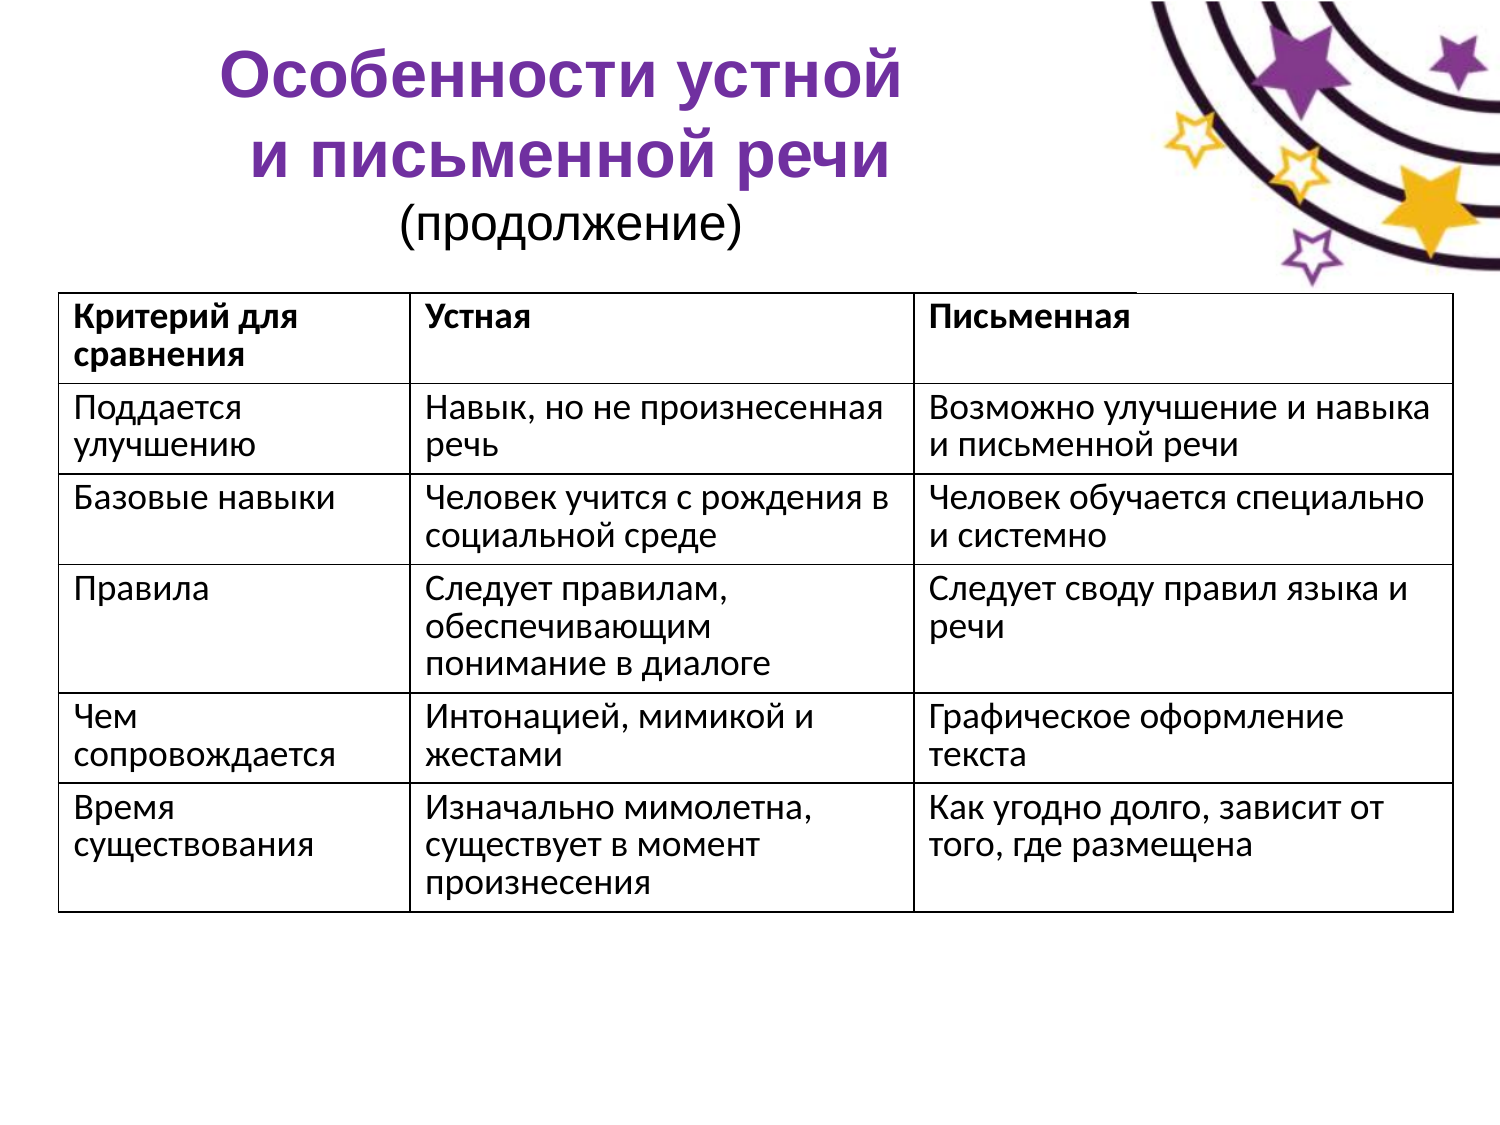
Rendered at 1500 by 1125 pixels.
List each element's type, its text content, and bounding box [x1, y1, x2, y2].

table_cell Навык, но не произнесенная речь [411, 384, 913, 473]
table_cell Графическое оформление текста [915, 694, 1452, 782]
picture [1136, 0, 1500, 294]
table_cell Интонацией, мимикой и жестами [411, 694, 913, 782]
text_box Особенности устной и письменной речи (продолжение) [46, 23, 1096, 259]
table_cell Время существования [59, 784, 409, 911]
table_cell Как угодно долго, зависит от того, где размещена [915, 784, 1452, 911]
table_header Критерий для сравнения [59, 294, 409, 383]
table_cell Следует правилам, обеспечивающим понимание в диалоге [411, 565, 913, 692]
table_cell Человек обучается специально и системно [915, 475, 1452, 564]
table_cell Поддается улучшению [59, 384, 409, 473]
table_header Устная [411, 294, 913, 383]
table_cell Изначально мимолетна, существует в момент произнесения [411, 784, 913, 911]
table_header Письменная [915, 294, 1452, 383]
table_cell Следует своду правил языка и речи [915, 565, 1452, 692]
table_cell Правила [59, 565, 409, 692]
table_cell Возможно улучшение и навыка и письменной речи [915, 384, 1452, 473]
table_cell Базовые навыки [59, 475, 409, 564]
table_cell Человек учится с рождения в социальной среде [411, 475, 913, 564]
table_cell Чем сопровождается [59, 694, 409, 782]
